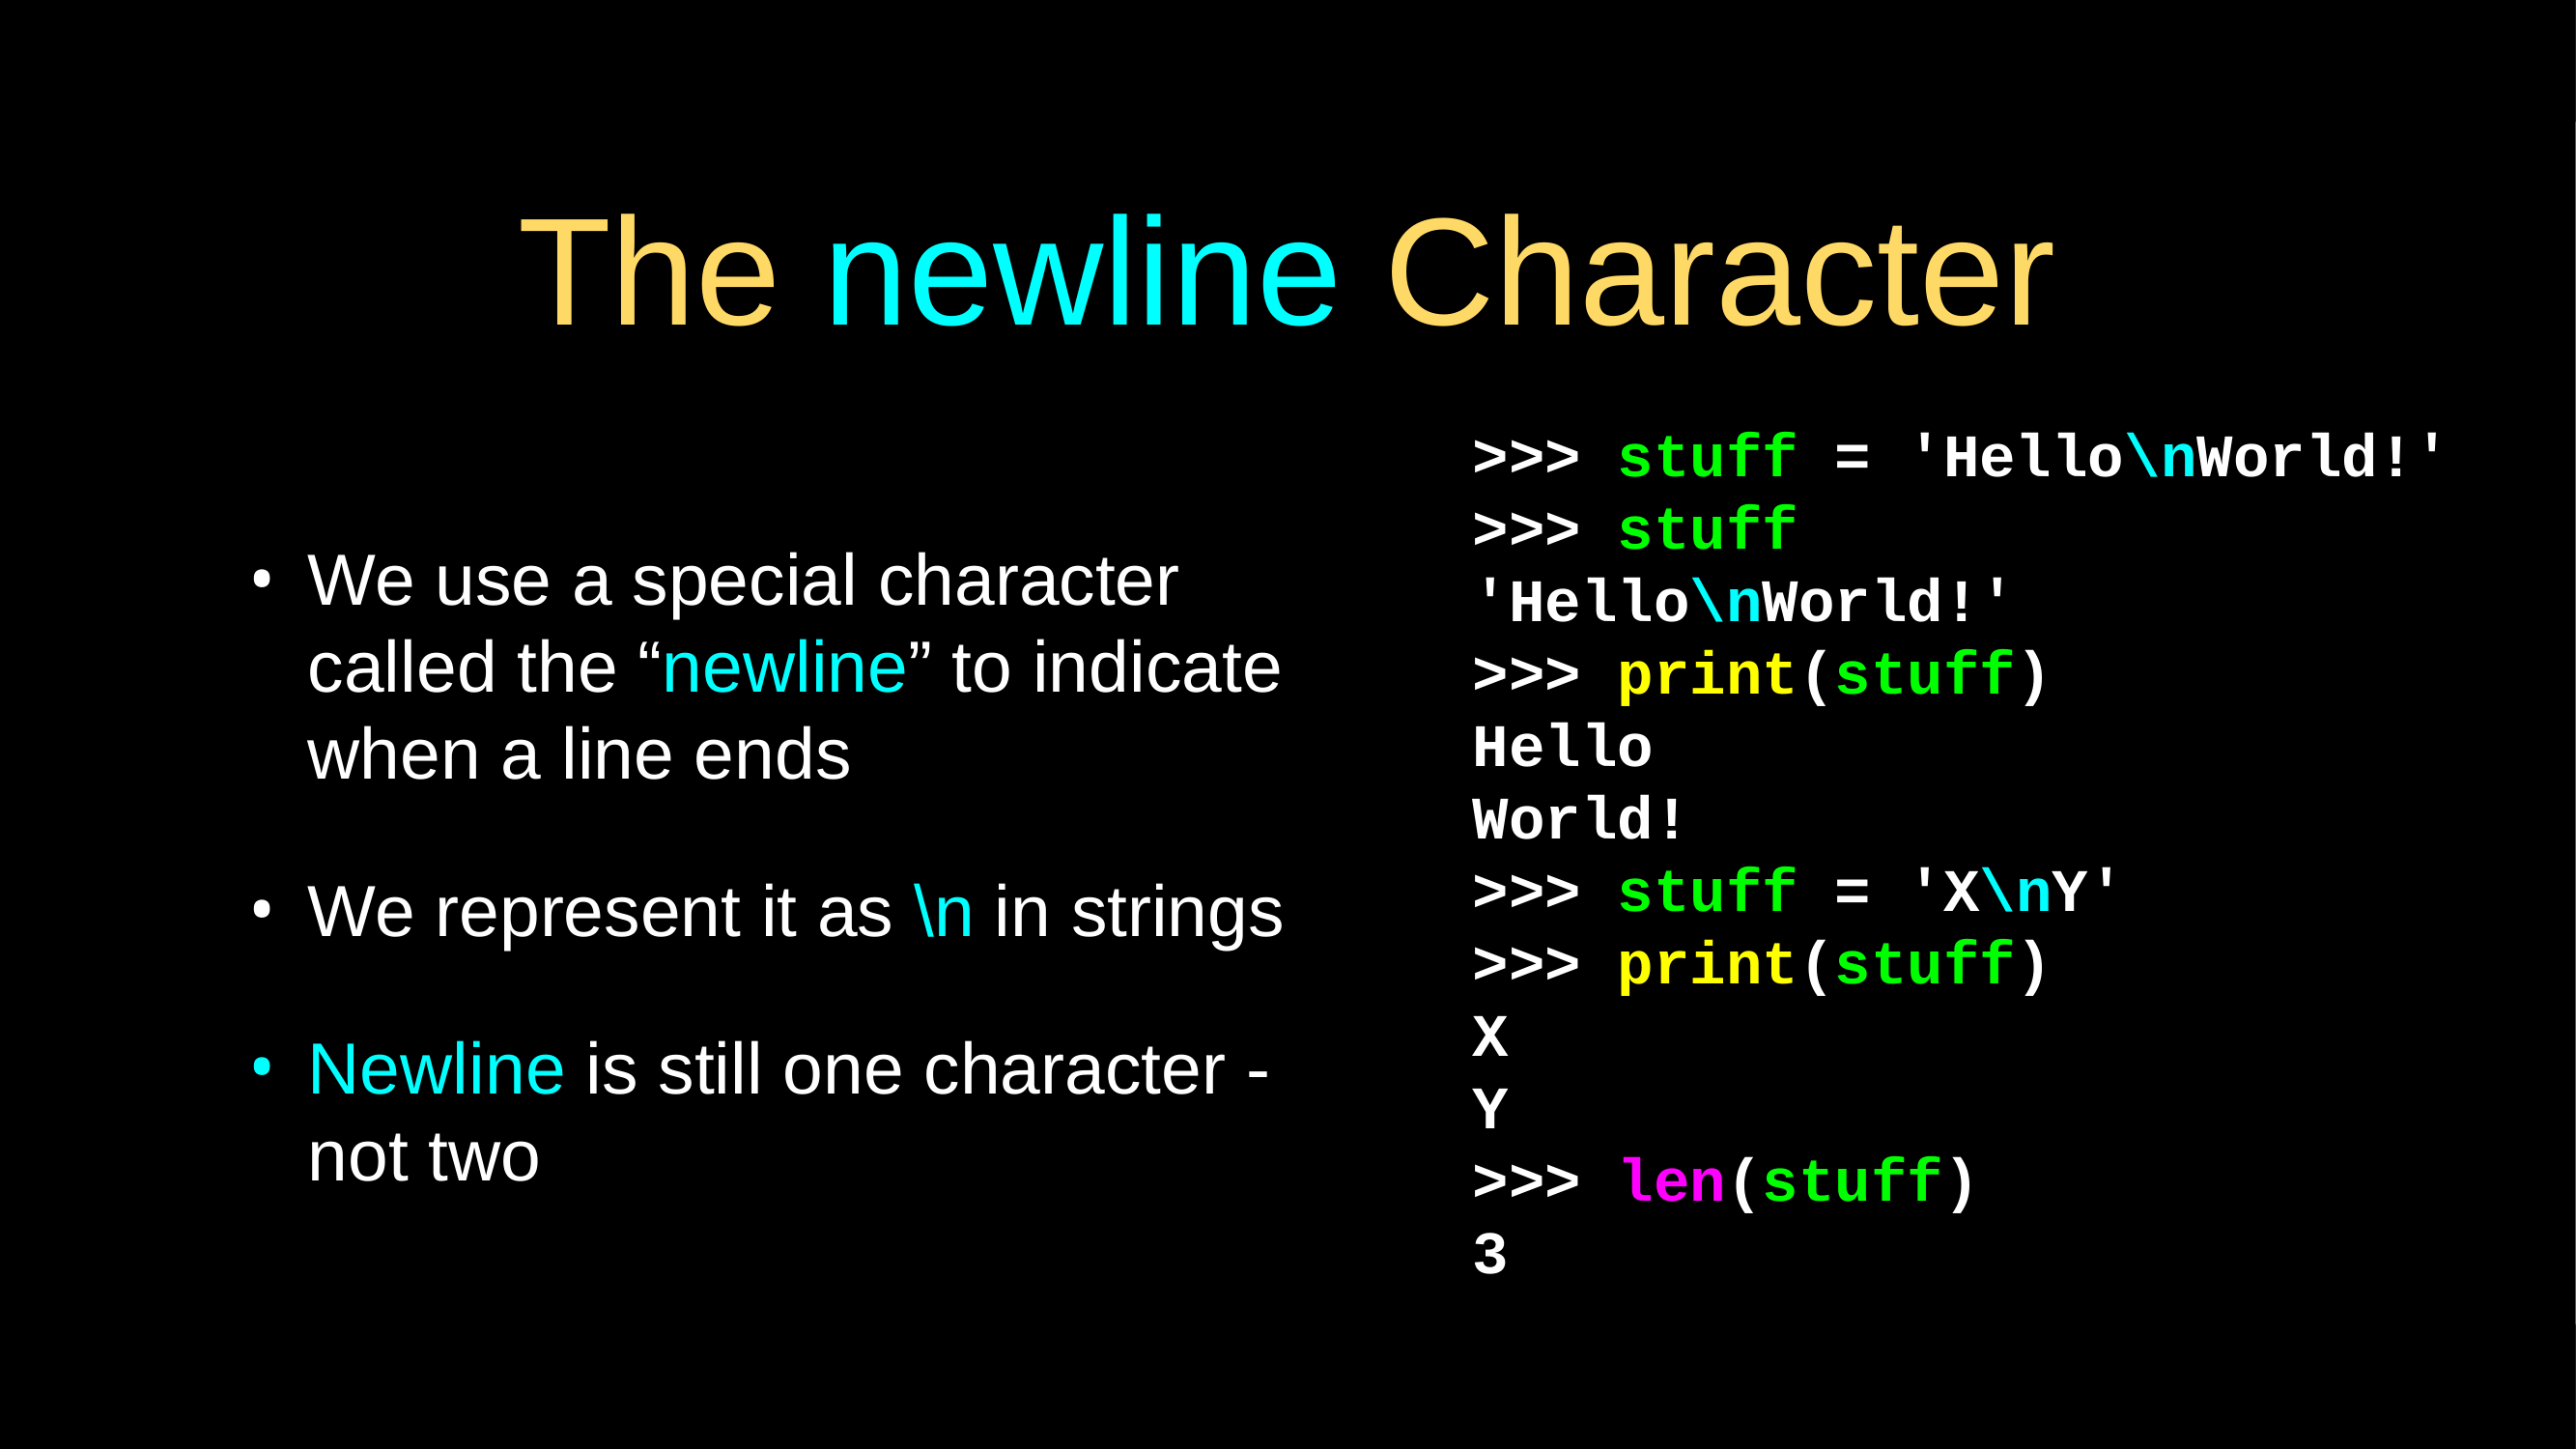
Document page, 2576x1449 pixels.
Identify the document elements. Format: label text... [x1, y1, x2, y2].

title The newline Character [183, 125, 2391, 403]
text_box >>> stuff = 'Hello\nWorld!' >>> stuff 'Hello\nWorld!' >>> print(stuff) Hello World! >>> stuff = 'X\nY' >>> print(stuff) X Y >>> len(stuff) 3 [1472, 435, 2534, 1267]
list We use a special character called the “newline” to indicate when a line ends We represent it as \n in strings Newline is still one character - not two [183, 412, 1366, 1317]
